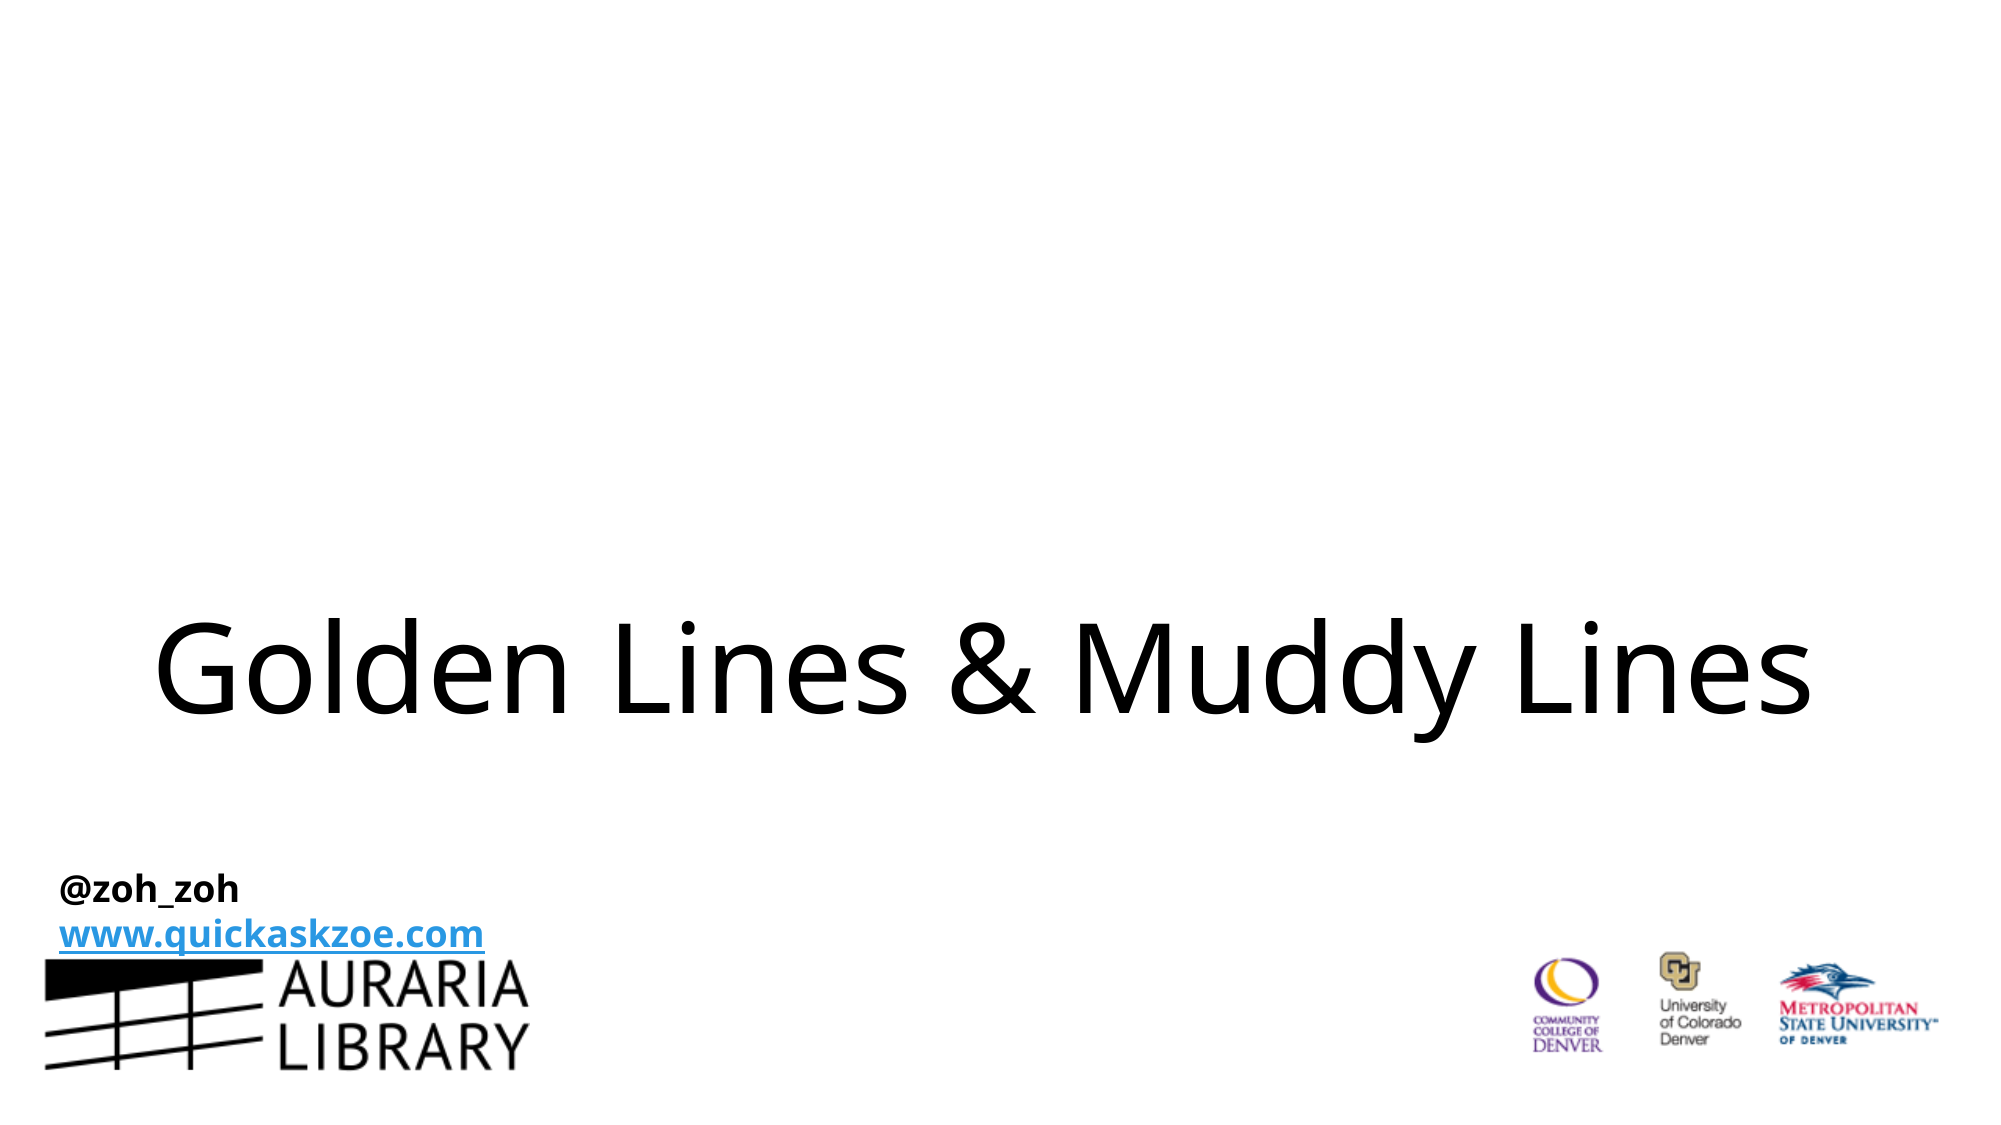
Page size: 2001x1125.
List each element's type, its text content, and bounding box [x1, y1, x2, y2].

picture [1488, 933, 1956, 1093]
title Golden Lines & Muddy Lines [136, 280, 1862, 749]
